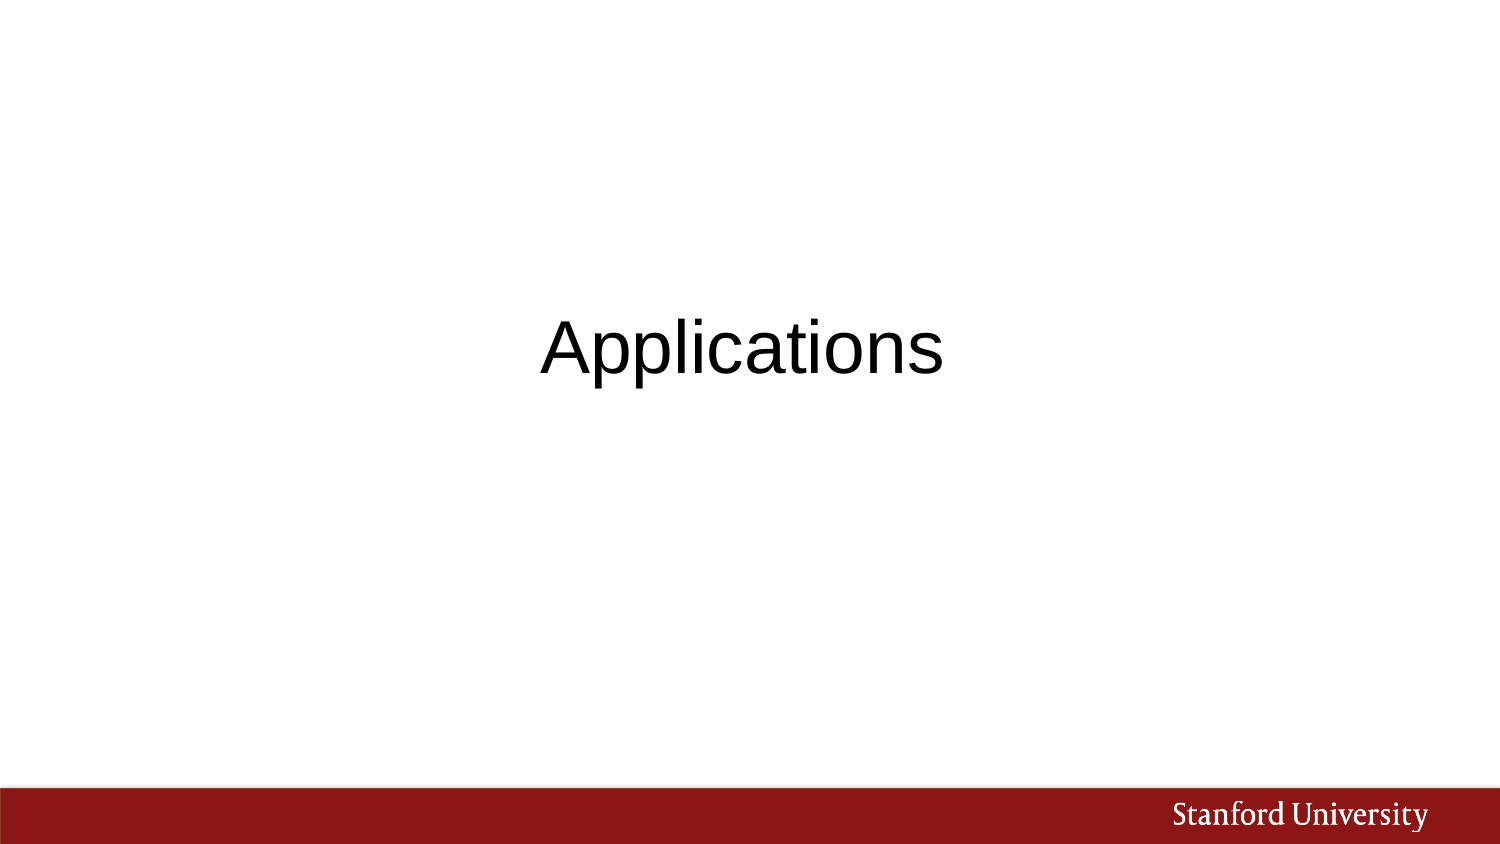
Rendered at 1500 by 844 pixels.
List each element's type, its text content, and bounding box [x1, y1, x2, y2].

title Applications [75, 295, 1425, 397]
